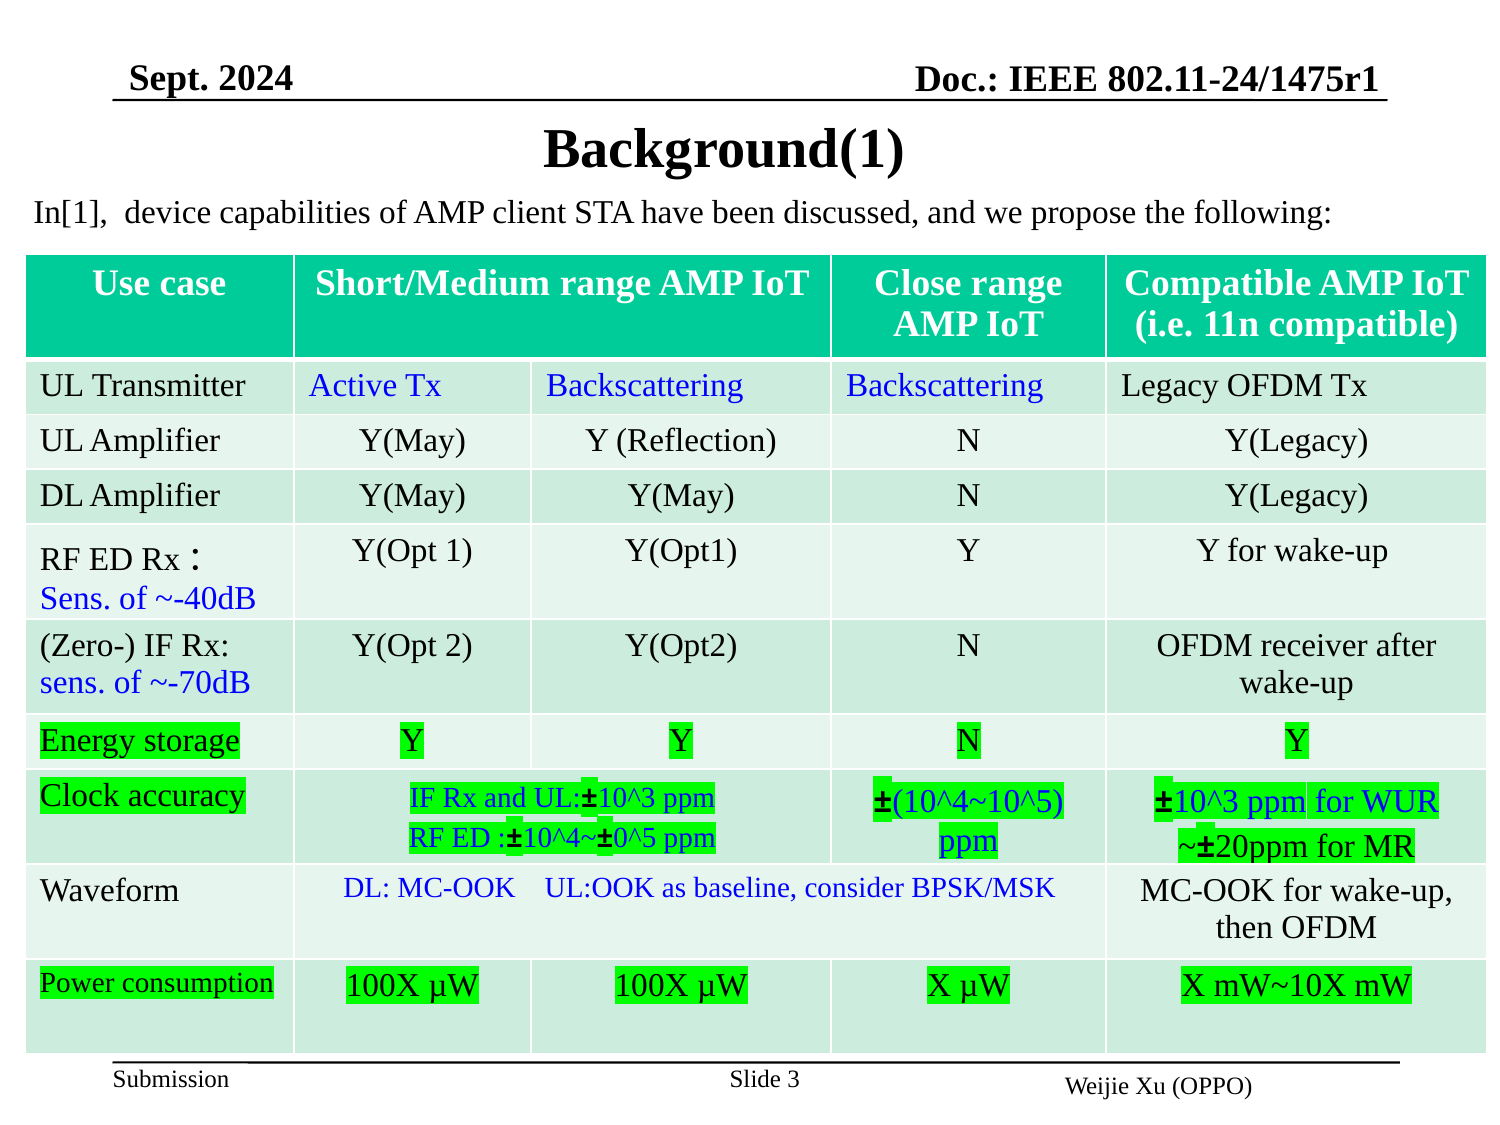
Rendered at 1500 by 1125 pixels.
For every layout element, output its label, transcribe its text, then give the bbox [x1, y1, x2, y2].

table_cell Y(Legacy) [1107, 415, 1486, 468]
table_header Compatible AMP IoT (i.e. 11n compatible) [1107, 255, 1486, 357]
table_cell Y [1107, 715, 1486, 768]
text_box Sept. 2024 [114, 45, 493, 100]
table_cell Y(Opt 2) [295, 620, 530, 713]
table_cell Waveform [26, 865, 293, 958]
text_box Slide 3 [712, 1062, 800, 1122]
table_cell IF Rx and UL:±10^3 ppm RF ED :±10^4~±0^5 ppm [295, 770, 830, 863]
table_cell Legacy OFDM Tx [1107, 362, 1486, 414]
table_cell Energy storage [26, 715, 293, 768]
table_cell Y(Opt1) [532, 525, 830, 618]
text_box In[1], device capabilities of AMP client STA have been discussed, and we propose the following: [24, 174, 1377, 253]
table_cell N [832, 715, 1105, 768]
text_box Doc.: IEEE 802.11-24/1475r1 [899, 46, 1413, 107]
table_header Use case [26, 255, 293, 357]
table_cell MC-OOK for wake-up, then OFDM [1107, 865, 1486, 958]
table_cell Y [832, 525, 1105, 618]
table_cell Y(May) [532, 470, 830, 523]
table_cell Y for wake-up [1107, 525, 1486, 618]
table_cell Y(May) [295, 415, 530, 468]
table_cell N [832, 415, 1105, 468]
table_cell 100X µW [532, 960, 830, 1053]
table_cell N [832, 620, 1105, 713]
table_cell Backscattering [832, 362, 1105, 414]
table_cell (Zero-) IF Rx: sens. of ~-70dB [26, 620, 293, 713]
table_cell Y [532, 715, 830, 768]
table_header Close range AMP IoT [832, 255, 1105, 357]
table_cell Y(May) [295, 470, 530, 523]
table_cell OFDM receiver after wake-up [1107, 620, 1486, 713]
table_cell Clock accuracy [26, 770, 293, 863]
text_box Weijie Xu (OPPO) [1050, 1062, 1402, 1093]
table_cell Y(Opt2) [532, 620, 830, 713]
table_cell UL Amplifier [26, 415, 293, 468]
table_cell Backscattering [532, 362, 830, 414]
table_cell X mW~10X mW [1107, 960, 1486, 1053]
table_cell DL: MC-OOK UL:OOK as baseline, consider BPSK/MSK [295, 865, 1105, 958]
table_cell N [832, 470, 1105, 523]
table_cell Y(Opt 1) [295, 525, 530, 618]
table_cell UL Transmitter [26, 362, 293, 414]
table_cell ±(10^4~10^5) ppm [832, 770, 1105, 863]
table_cell DL Amplifier [26, 470, 293, 523]
table_cell RF ED Rx：Sens. of ~-40dB [26, 525, 293, 618]
table_cell X µW [832, 960, 1105, 1053]
table_cell Y [295, 715, 530, 768]
table_cell Y (Reflection) [532, 415, 830, 468]
text_box Background(1) [62, 112, 1400, 193]
table_cell Active Tx [295, 362, 530, 414]
table_cell Y(Legacy) [1107, 470, 1486, 523]
table_cell Power consumption [26, 960, 293, 1053]
table_cell ±10^3 ppm for WUR ~±20ppm for MR [1107, 770, 1486, 863]
table_header Short/Medium range AMP IoT [295, 255, 830, 357]
table_cell 100X µW [295, 960, 530, 1053]
